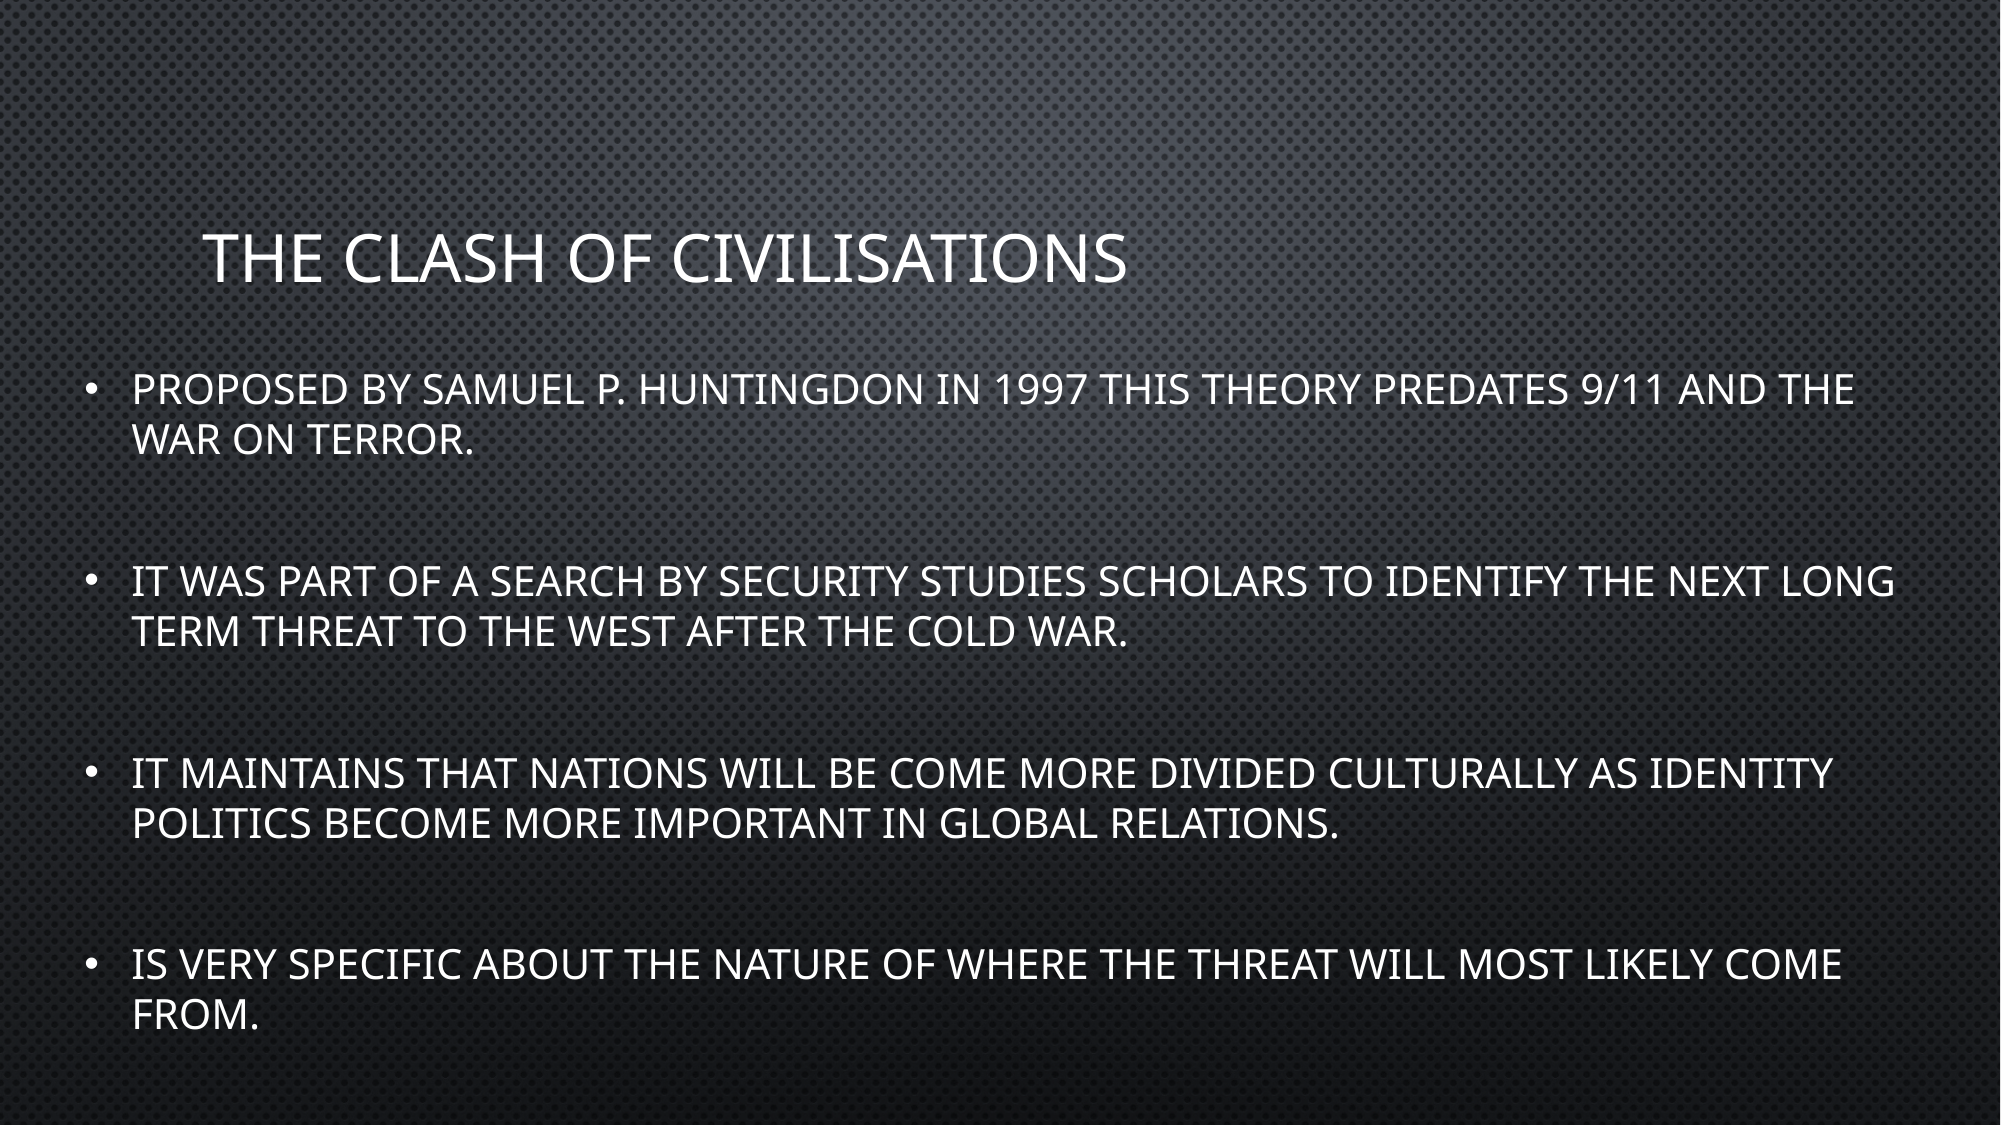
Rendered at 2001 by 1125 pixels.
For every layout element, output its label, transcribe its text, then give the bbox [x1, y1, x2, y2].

title The Clash of Civilisations [187, 99, 1813, 346]
list Proposed by Samuel P. Huntingdon in 1997 this theory predates 9/11 and the War on Terror. It was part of a search by Security Studies scholars to identify the next long term threat to the West after the Cold War. It maintains that nations will be come more divided culturally as identity politics become more important in global relations. Is very specific about the nature of where the threat will most likely come from. [69, 346, 1931, 1055]
